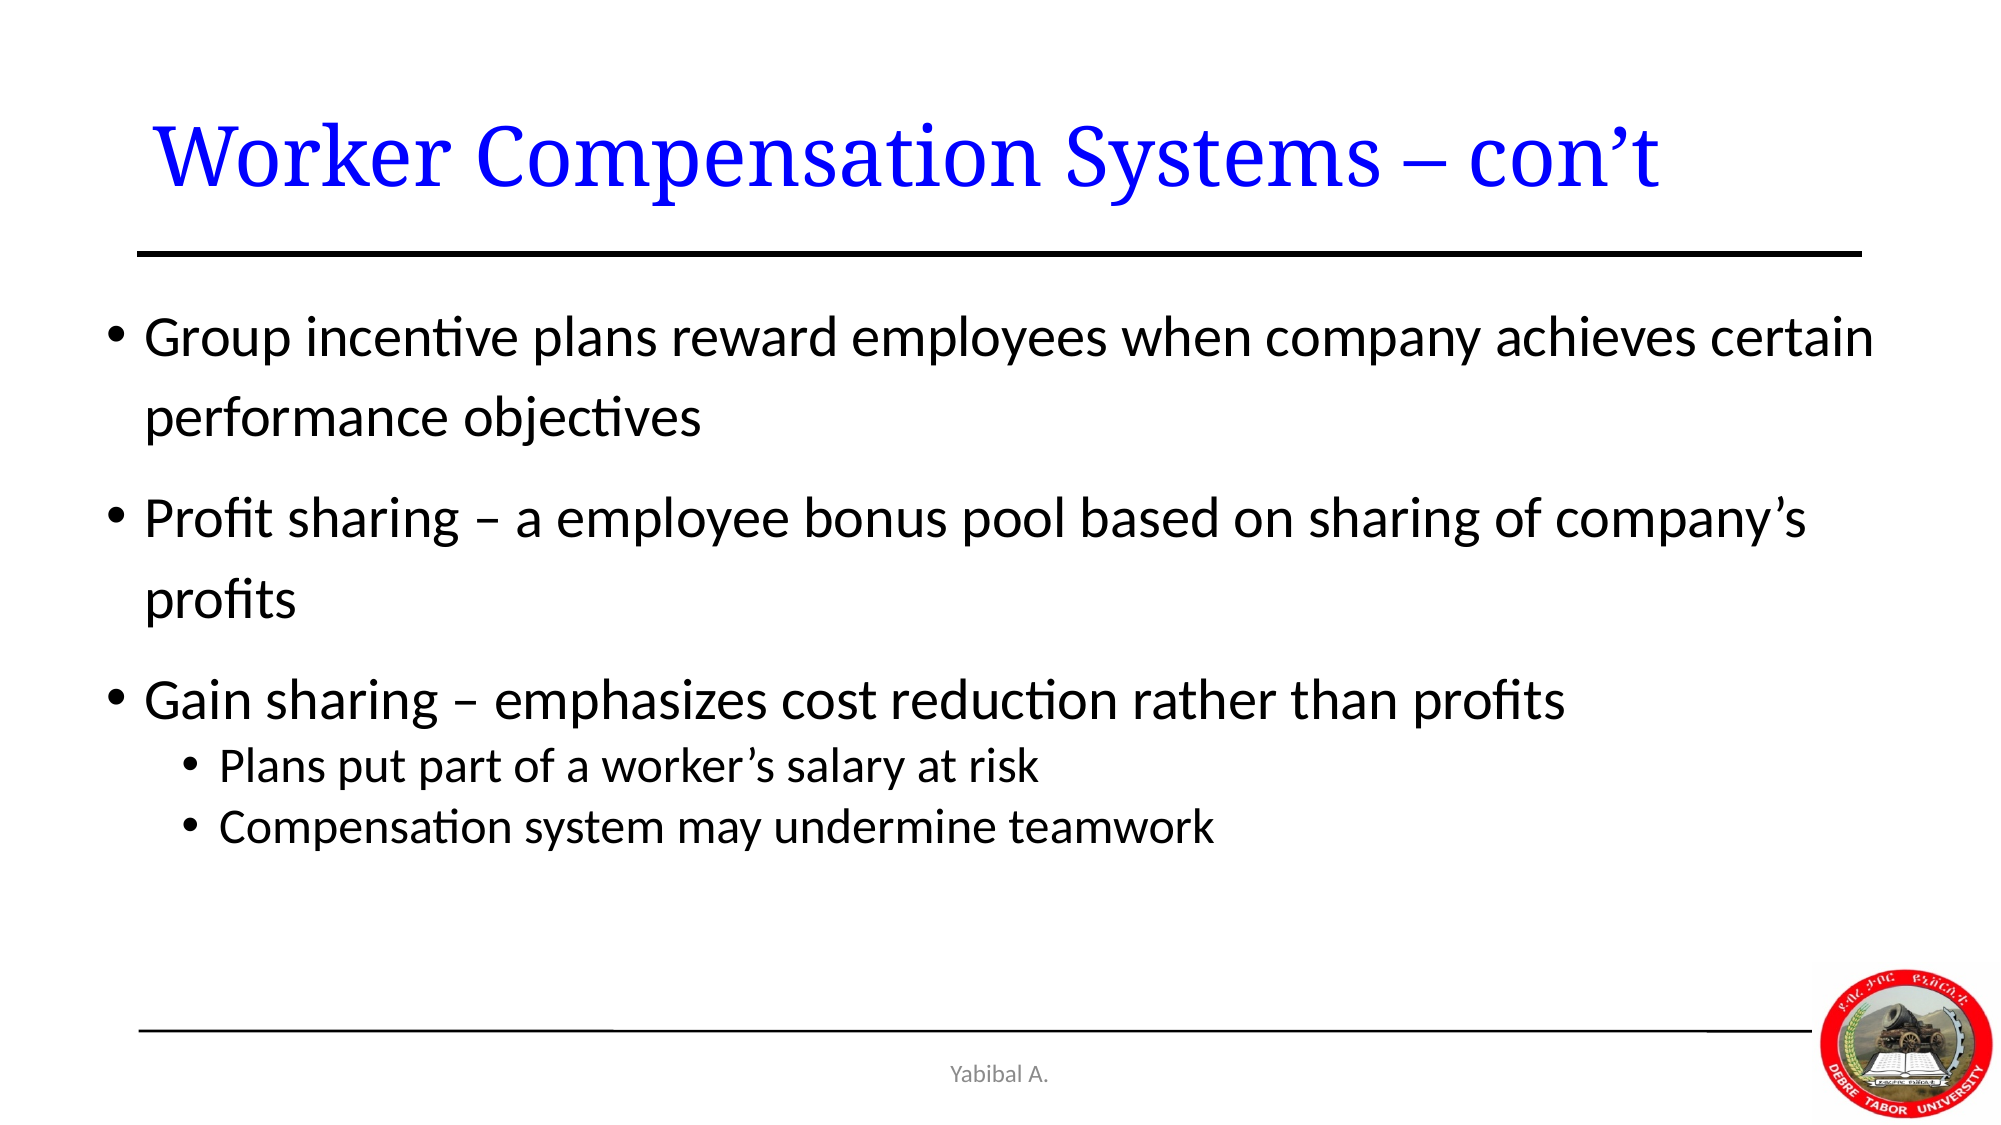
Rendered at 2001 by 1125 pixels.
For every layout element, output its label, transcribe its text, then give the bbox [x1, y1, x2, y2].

footer Yabibal A. [662, 1042, 1338, 1103]
title Worker Compensation Systems – con’t [137, 59, 1863, 259]
list Group incentive plans reward employees when company achieves certain performance objectives Profit sharing – a employee bonus pool based on sharing of company’s profits Gain sharing – emphasizes cost reduction rather than profits Plans put part of a worker’s salary at risk Compensation system may undermine teamwork [91, 279, 1959, 1006]
picture [1812, 962, 2000, 1125]
